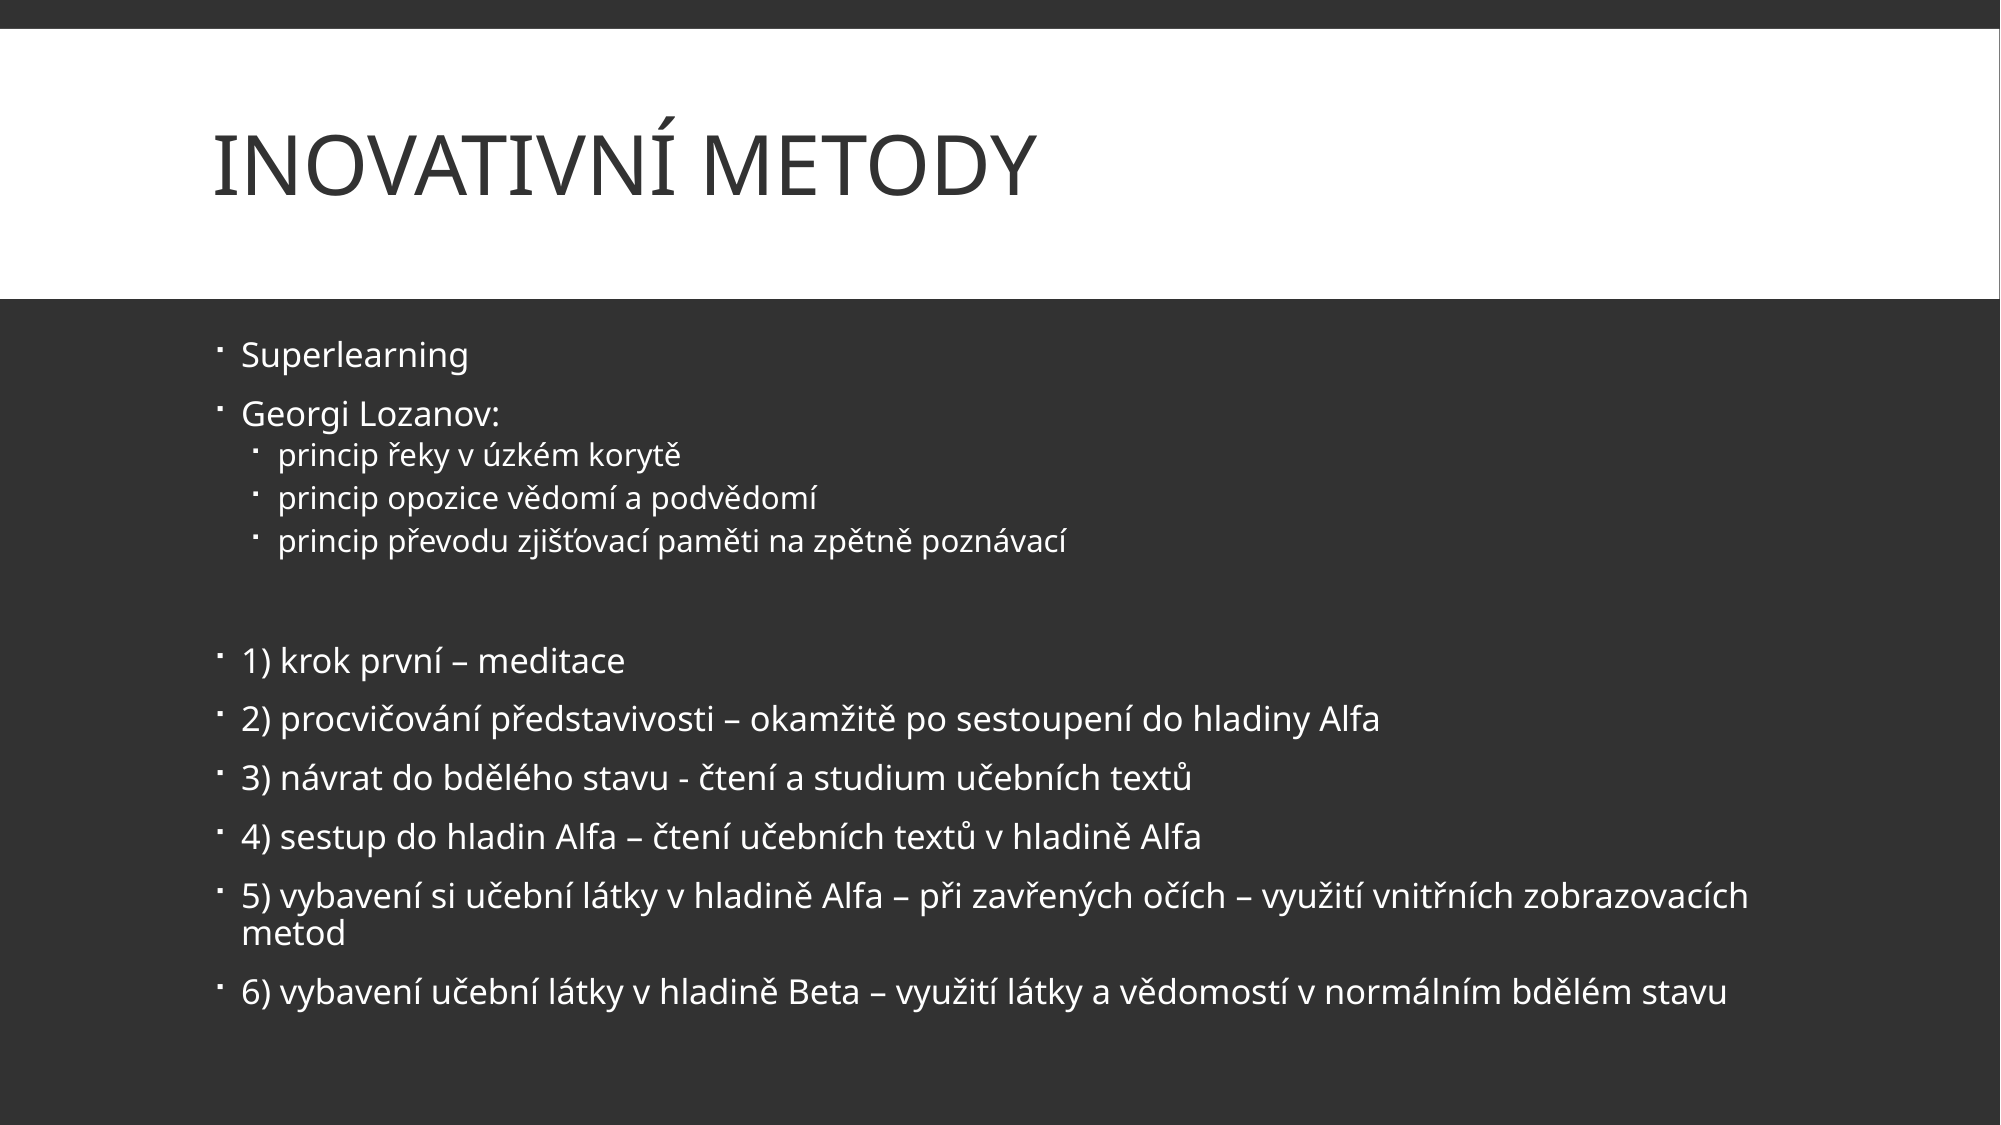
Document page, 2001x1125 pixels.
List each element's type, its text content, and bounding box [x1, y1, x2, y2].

title Inovativní metody [197, 46, 1803, 295]
list Superlearning Georgi Lozanov: princip řeky v úzkém korytě princip opozice vědomí a podvědomí princip převodu zjišťovací paměti na zpětně poznávací 1) krok první – meditace 2) procvičování představivosti – okamžitě po sestoupení do hladiny Alfa 3) návrat do bdělého stavu - čtení a studium učebních textů 4) sestup do hladin Alfa – čtení učebních textů v hladině Alfa 5) vybavení si učební látky v hladině Alfa – při zavřených očích – využití vnitřních zobrazovacích metod 6) vybavení učební látky v hladině Beta – využití látky a vědomostí v normálním bdělém stavu [197, 329, 1803, 1020]
